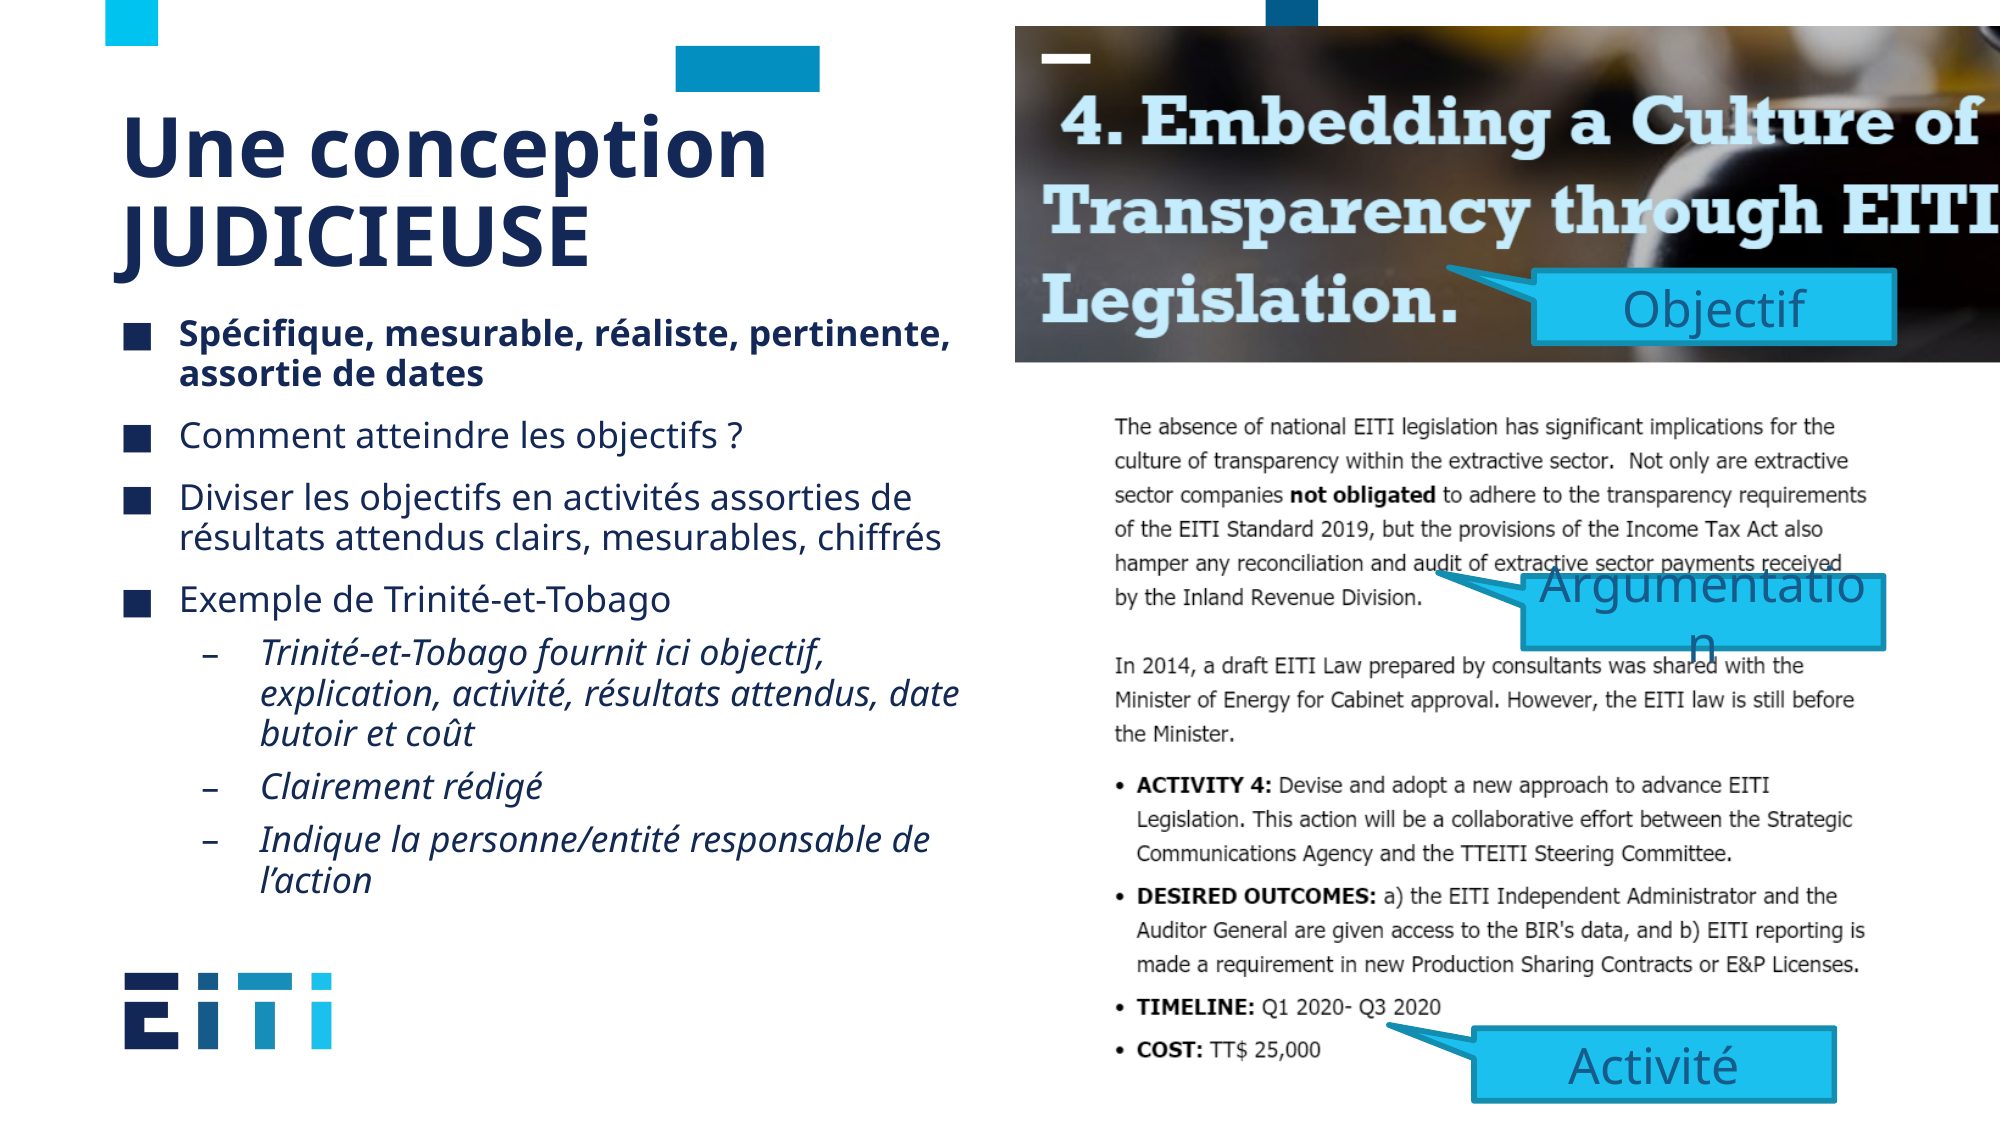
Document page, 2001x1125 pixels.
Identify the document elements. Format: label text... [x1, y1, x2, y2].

title Une conception JUDICIEUSE [105, 98, 1015, 307]
list Spécifique, mesurable, réaliste, pertinente, assortie de dates Comment atteindre les objectifs ? Diviser les objectifs en activités assorties de résultats attendus clairs, mesurables, chiffrés Exemple de Trinité-et-Tobago Trinité-et-Tobago fournit ici objectif, explication, activité, résultats attendus, date butoir et coût Clairement rédigé Indique la personne/entité responsable de l’action [105, 306, 985, 919]
text_box Activité [1471, 1099, 1838, 1104]
picture [1015, 26, 2000, 1099]
picture [105, 955, 351, 1067]
